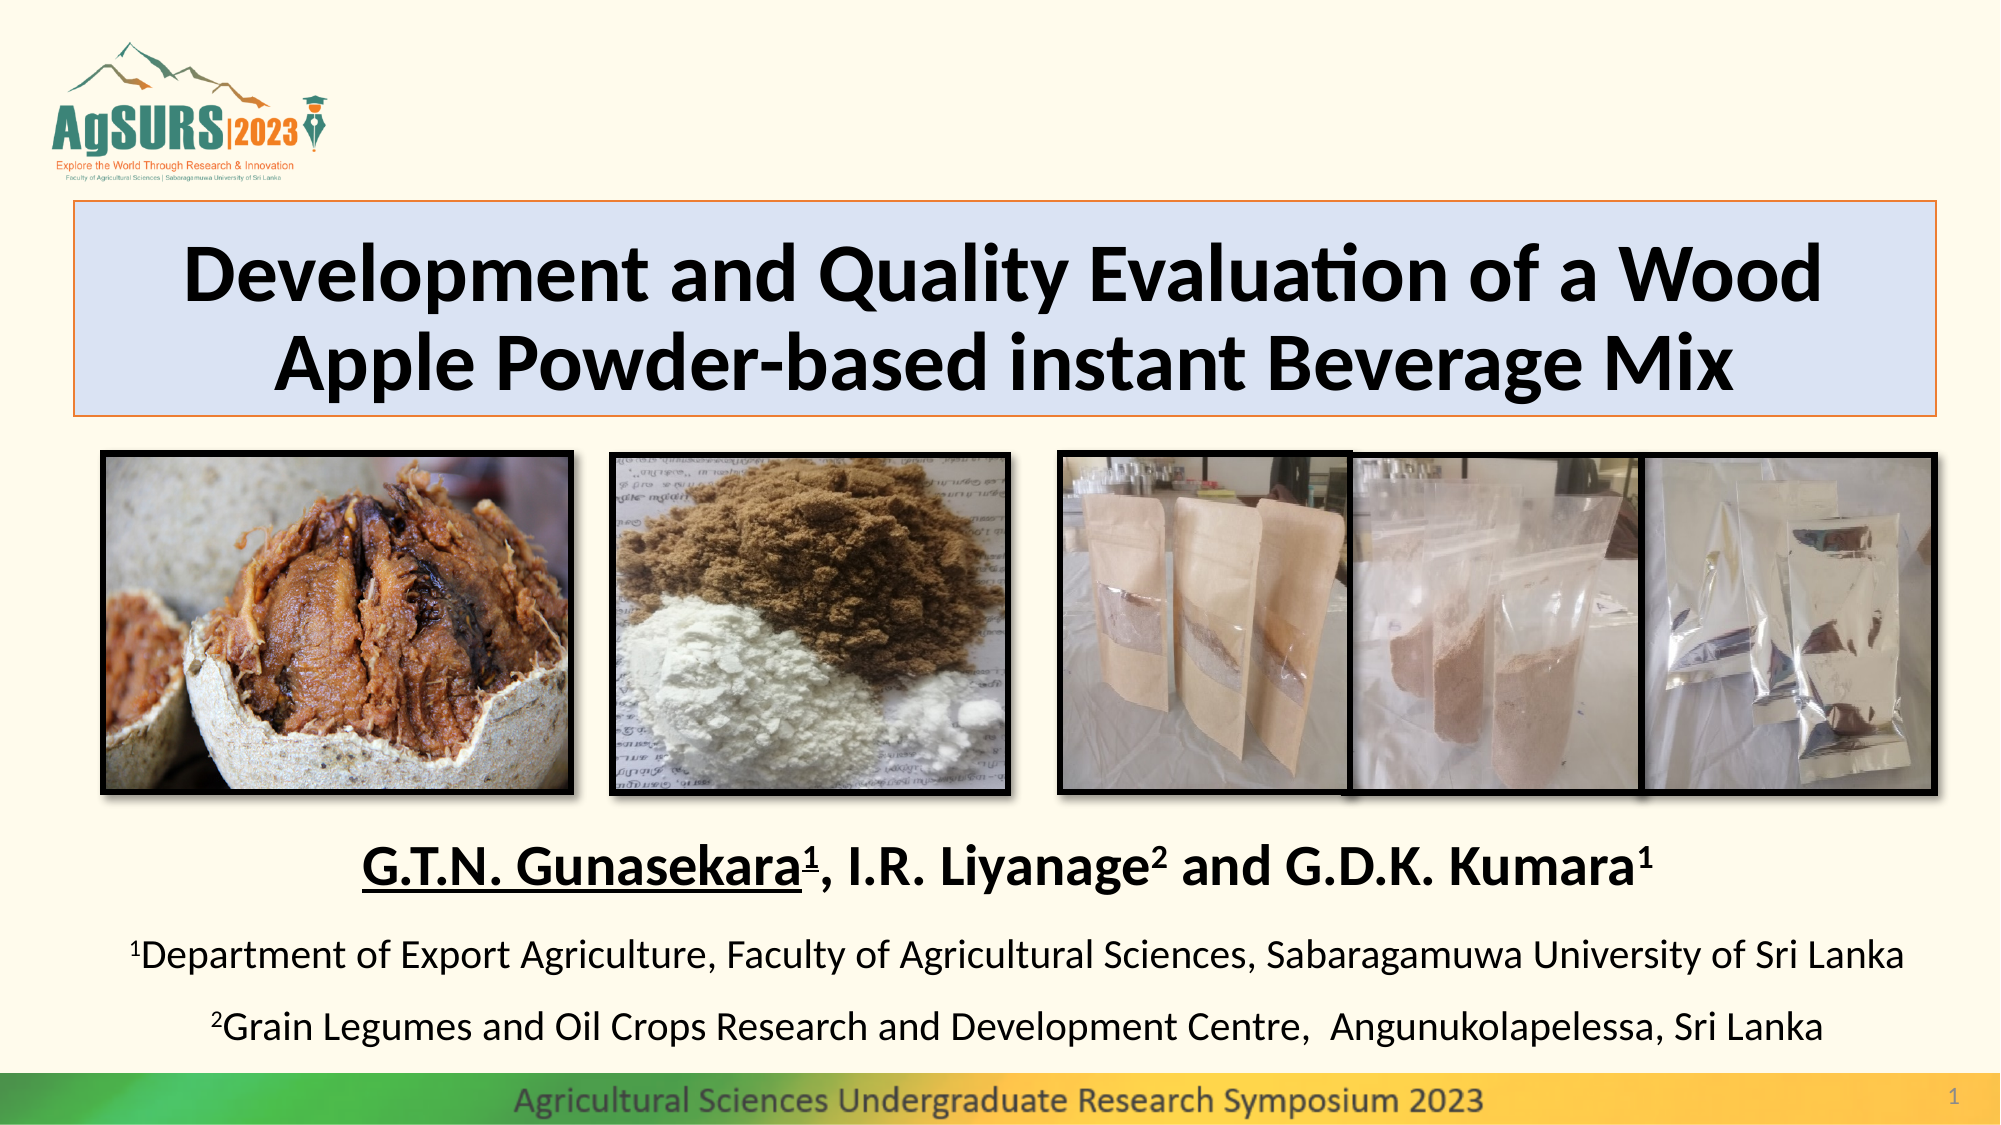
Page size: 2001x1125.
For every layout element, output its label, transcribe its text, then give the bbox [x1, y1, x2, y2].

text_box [106, 456, 1932, 790]
text_box 1Department of Export Agriculture, Faculty of Agricultural Sciences, Sabaragamuwa University of Sri Lanka 2Grain Legumes and Oil Crops Research and Development Centre, Angunukolapelessa, Sri Lanka [68, 913, 1932, 1061]
subtitle G.T.N. Gunasekara1, I.R. Liyanage2 and G.D.K. Kumara1 [76, 808, 1940, 908]
picture [0, 0, 2000, 1125]
title Development and Quality Evaluation of a Wood Apple Powder-based instant Beverage Mix [73, 200, 1937, 417]
slide_number 1 [1524, 1065, 1975, 1125]
